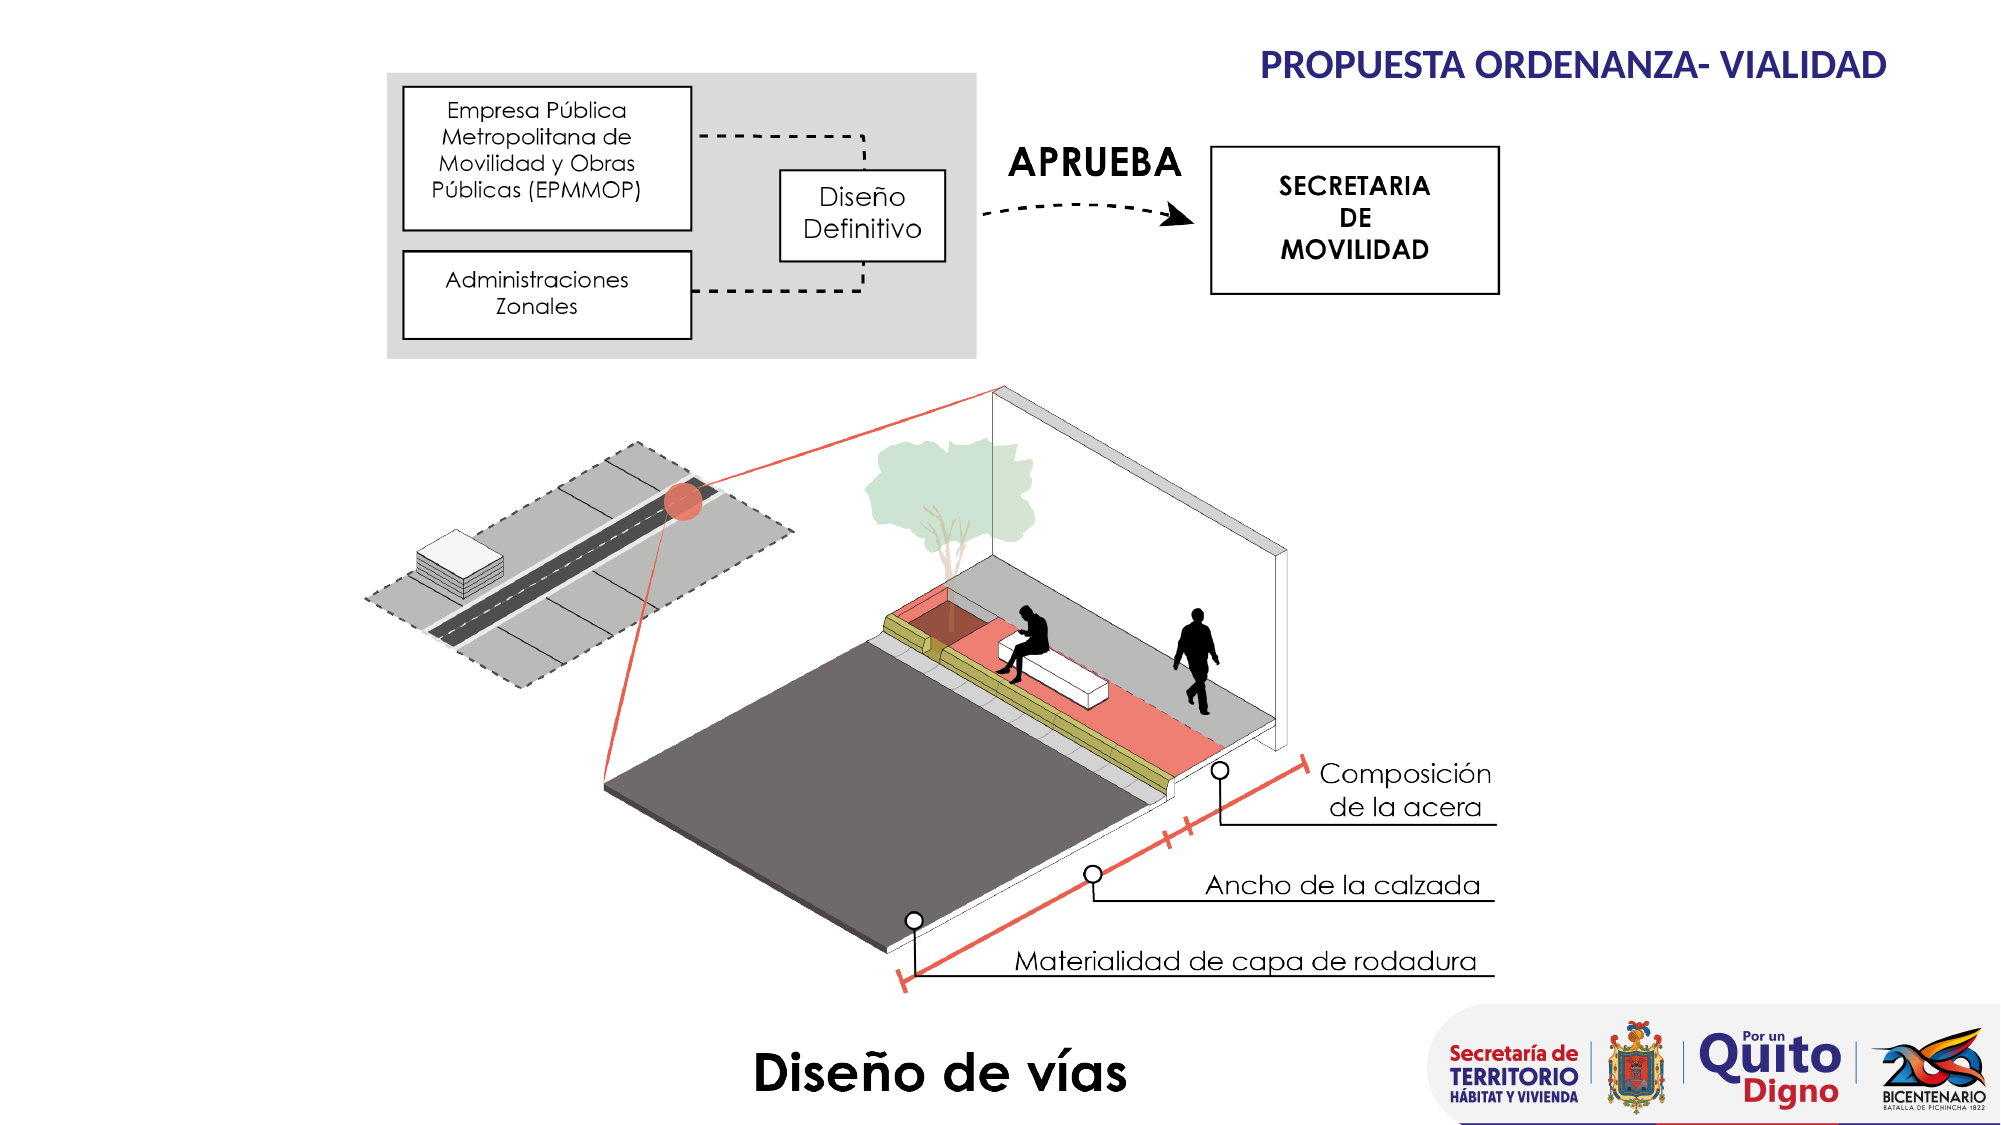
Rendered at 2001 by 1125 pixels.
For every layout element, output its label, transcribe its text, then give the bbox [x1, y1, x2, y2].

text_box PROPUESTA ORDENANZA- VIALIDAD [1245, 29, 1977, 95]
picture [363, 72, 2001, 1125]
